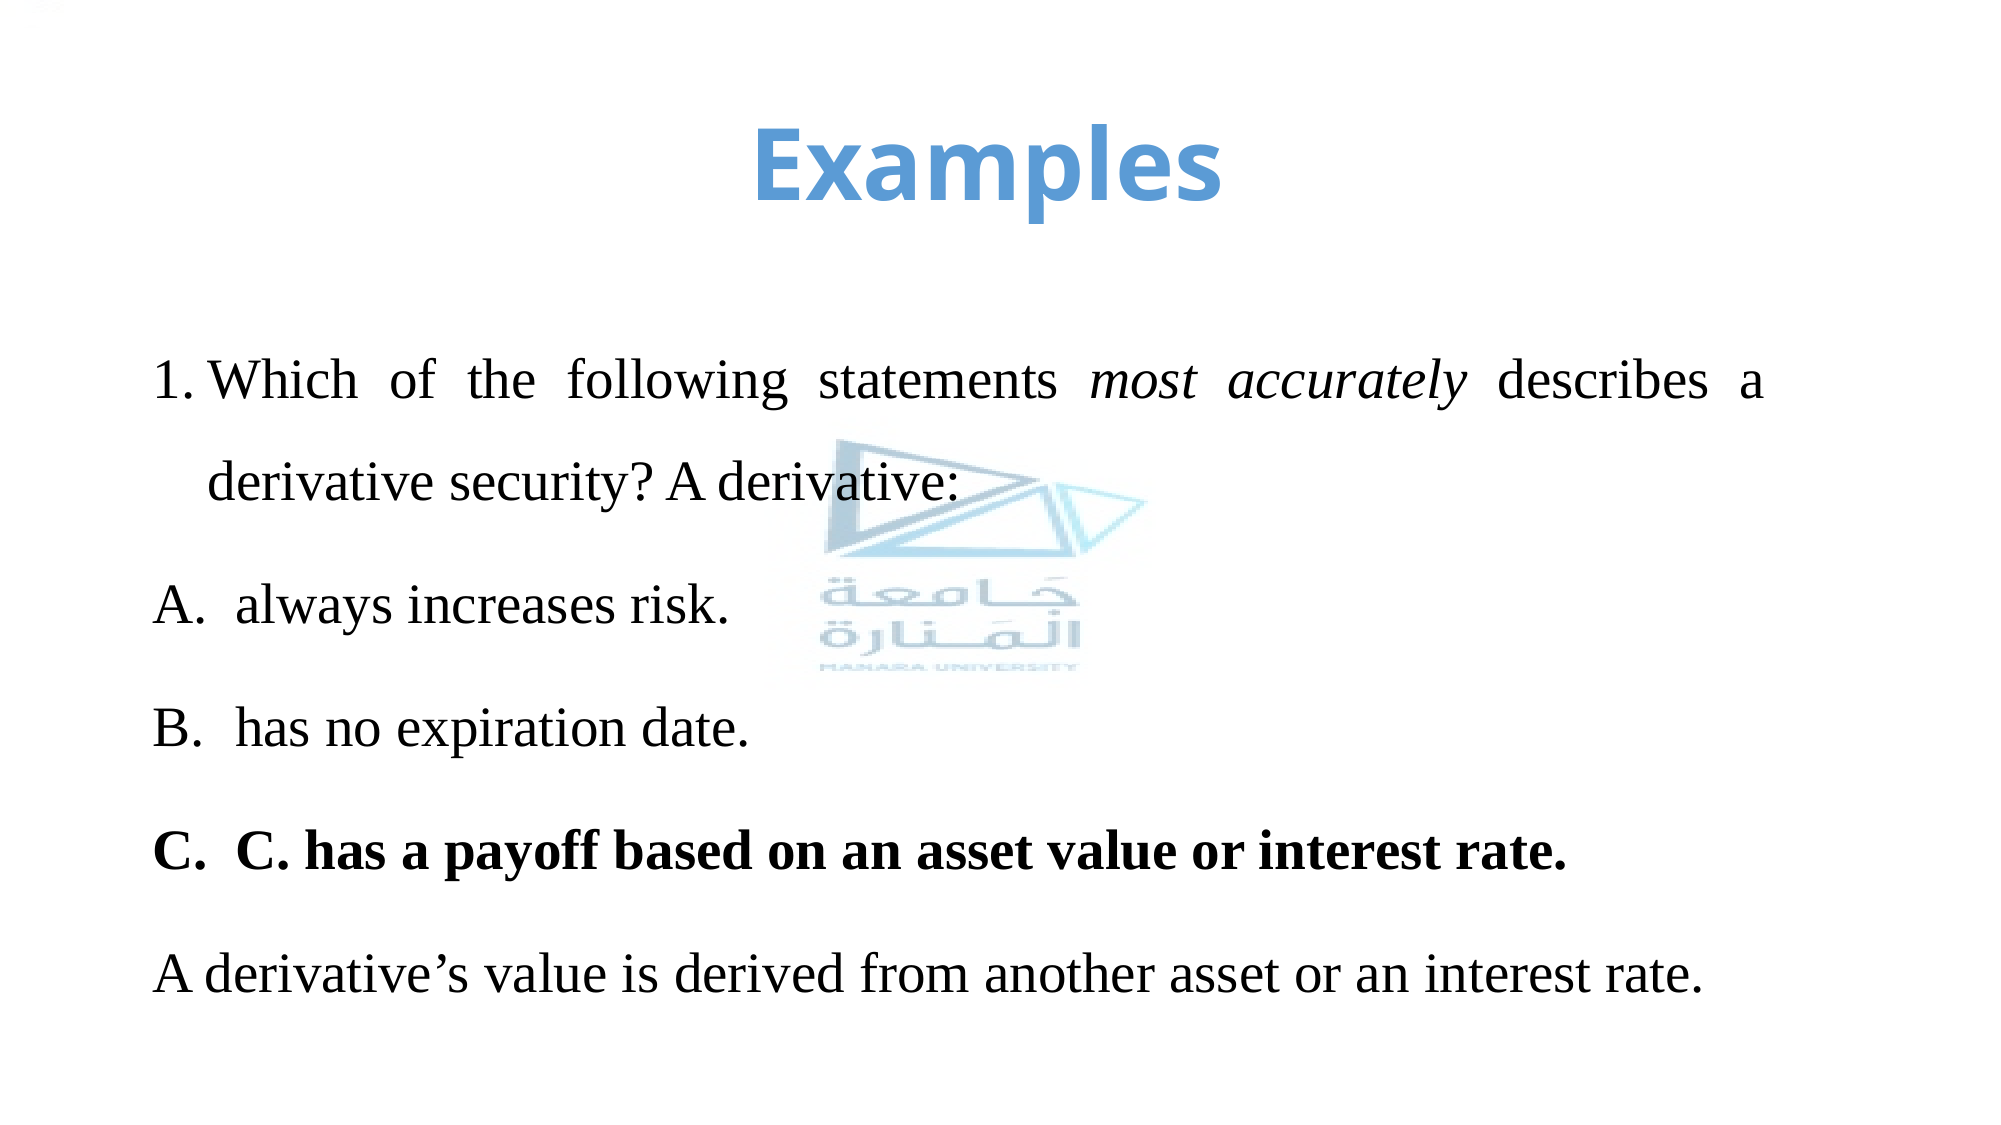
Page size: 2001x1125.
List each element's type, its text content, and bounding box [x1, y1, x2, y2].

title Examples [137, 59, 1863, 278]
list Which of the following statements most accurately describes a derivative security? A derivative: always increases risk. has no expiration date. C. has a payoff based on an asset value or interest rate. A derivative’s value is derived from another asset or an interest rate. [137, 299, 1863, 1014]
